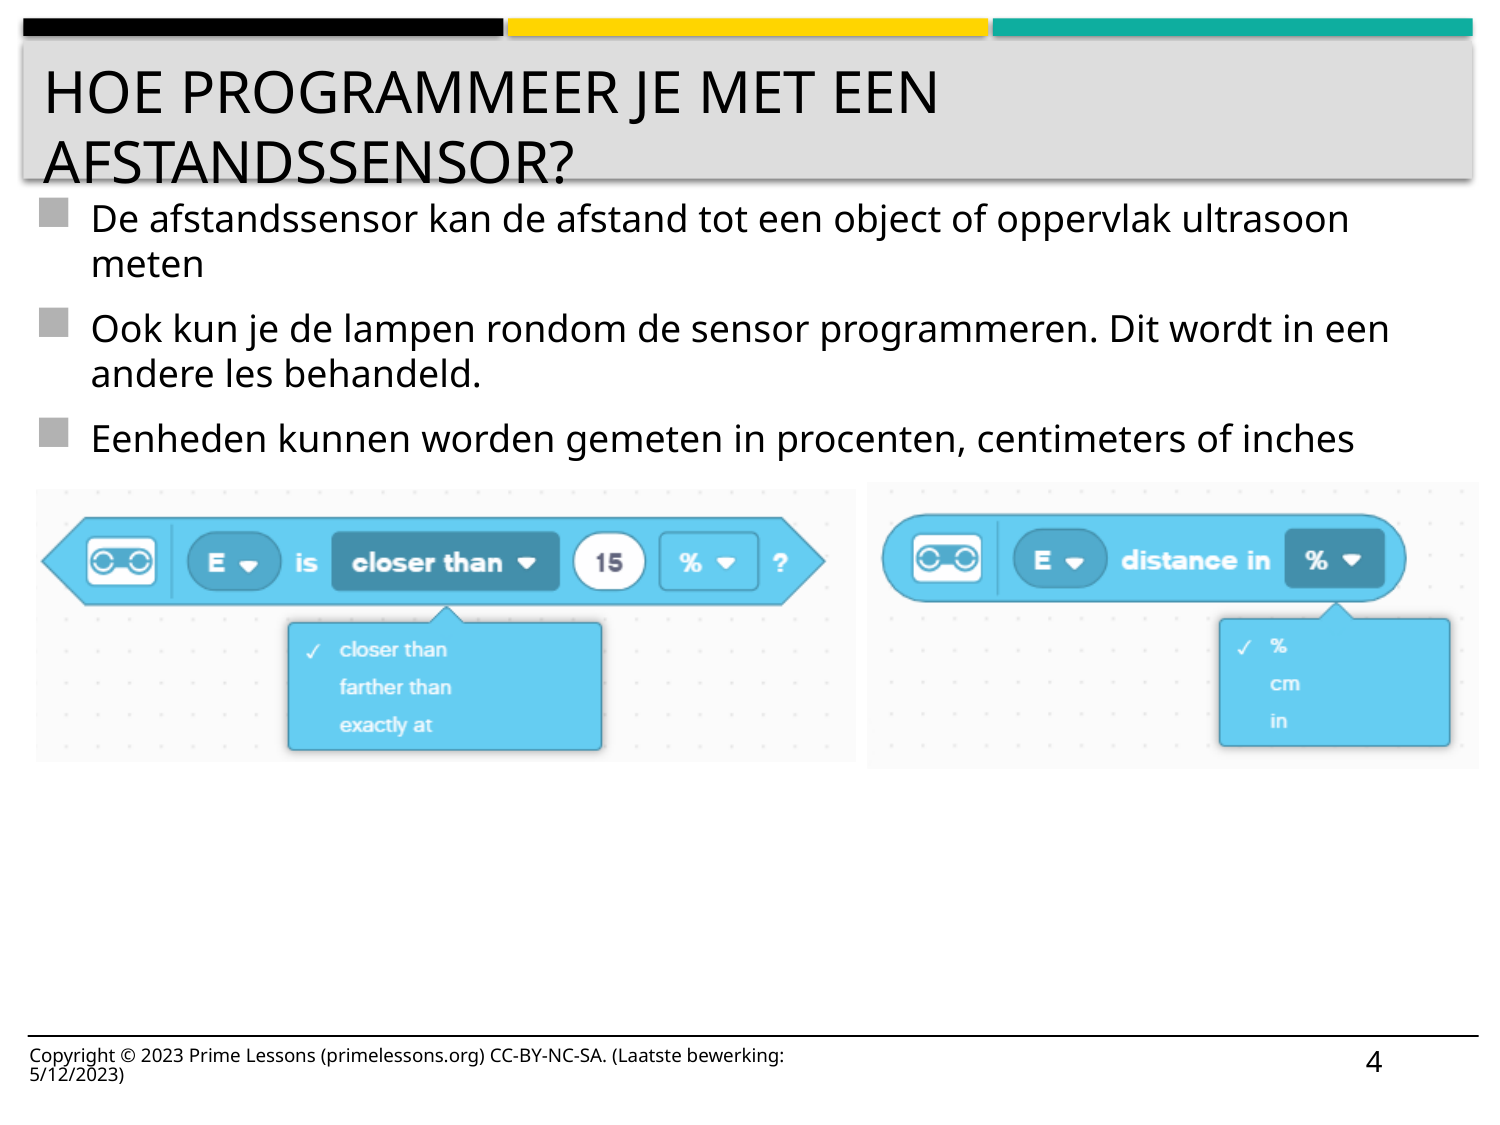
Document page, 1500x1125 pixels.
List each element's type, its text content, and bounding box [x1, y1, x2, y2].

footer Copyright © 2023 Prime Lessons (primelessons.org) CC-BY-NC-SA. (Laatste bewerking: 5/12/2023) [14, 1036, 814, 1097]
picture [866, 481, 1479, 769]
picture [35, 488, 856, 762]
slide_number 4 [1351, 1036, 1478, 1097]
title Hoe programmeer je met een afstandssensor? [28, 48, 1464, 172]
list De afstandssensor kan de afstand tot een object of oppervlak ultrasoon meten Ook kun je de lampen rondom de sensor programmeren. Dit wordt in een andere les behandeld. Eenheden kunnen worden gemeten in procenten, centimeters of inches [25, 187, 1464, 1021]
